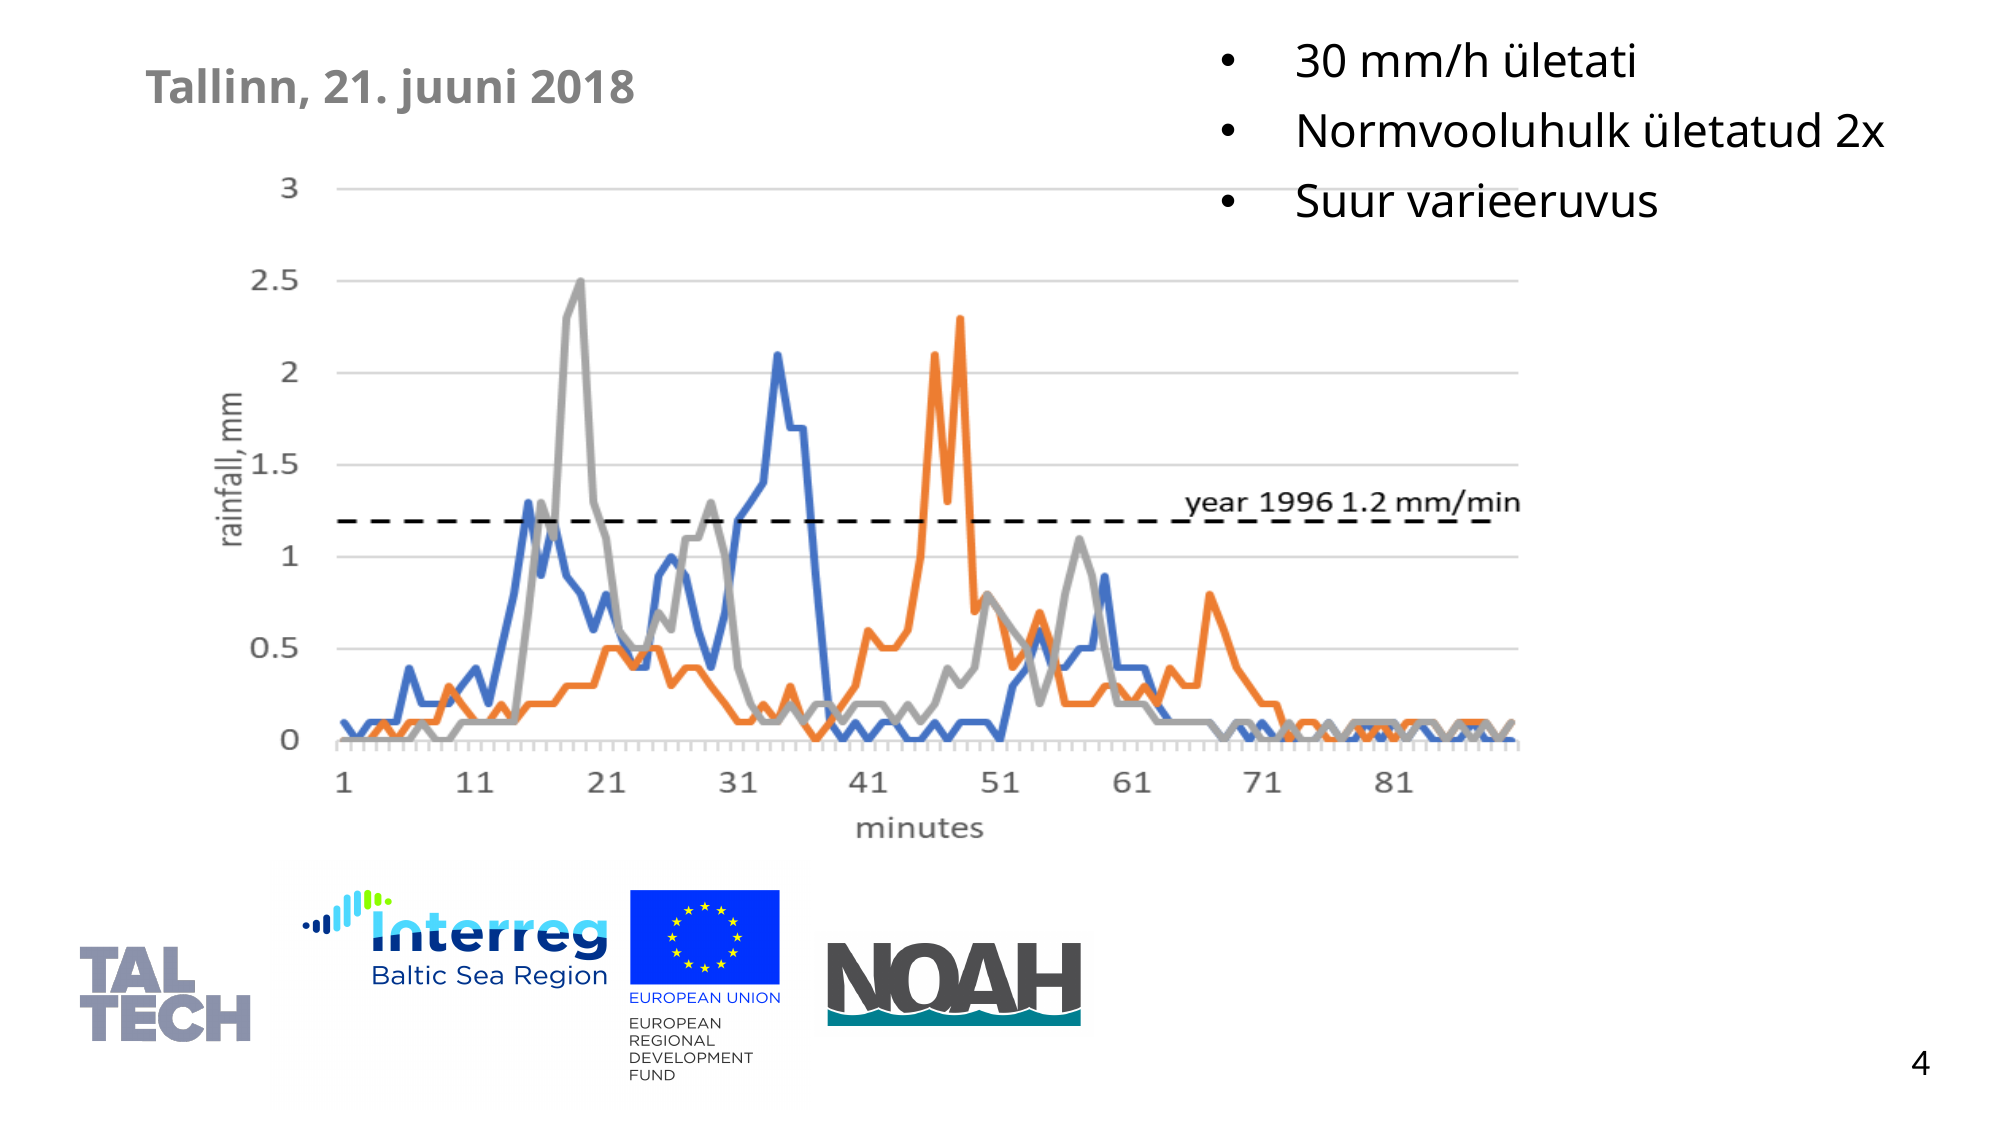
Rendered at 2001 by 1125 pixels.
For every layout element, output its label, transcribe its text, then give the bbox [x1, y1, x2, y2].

picture [814, 931, 1094, 1038]
text_box 4 [1896, 1030, 2000, 1091]
list 30 mm/h ületati Normvooluhulk ületatud 2x Suur varieeruvus [1220, 37, 2000, 247]
picture [183, 153, 1552, 1110]
list Tallinn, 21. juuni 2018 [145, 57, 1220, 168]
picture [75, 940, 254, 1047]
